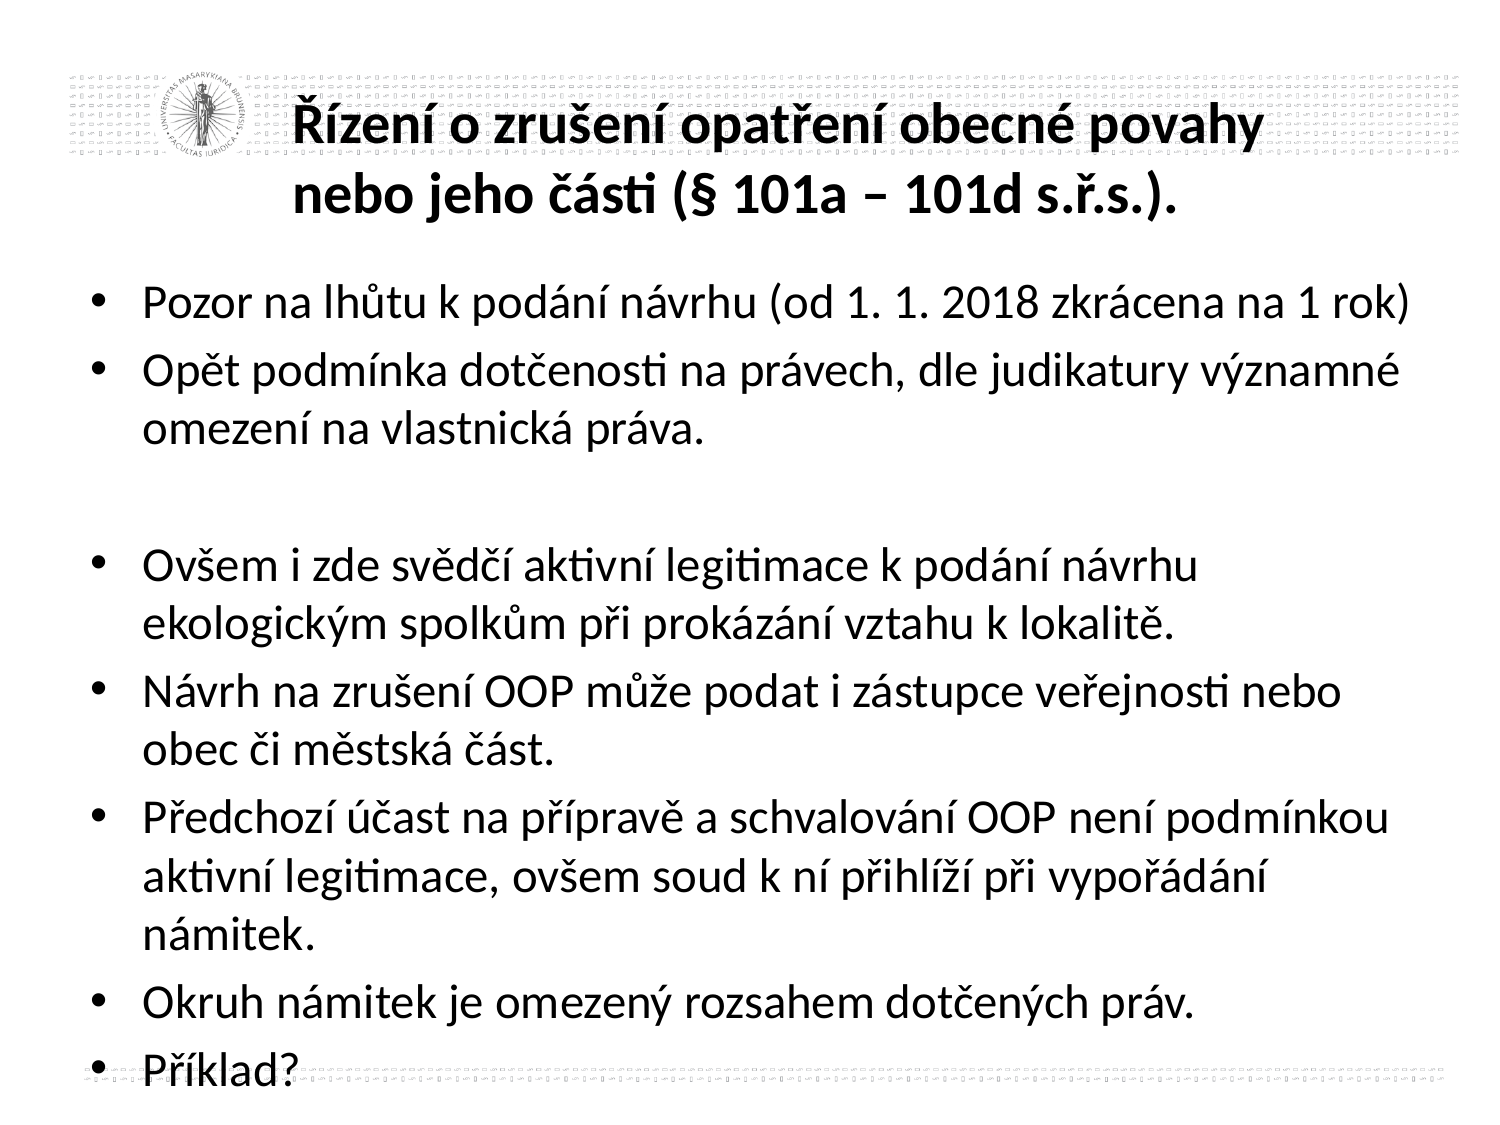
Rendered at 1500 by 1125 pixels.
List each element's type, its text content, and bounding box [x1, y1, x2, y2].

list Pozor na lhůtu k podání návrhu (od 1. 1. 2018 zkrácena na 1 rok) Opět podmínka dotčenosti na právech, dle judikatury významné omezení na vlastnická práva. Ovšem i zde svědčí aktivní legitimace k podání návrhu ekologickým spolkům při prokázání vztahu k lokalitě. Návrh na zrušení OOP může podat i zástupce veřejnosti nebo obec či městská část. Předchozí účast na přípravě a schvalování OOP není podmínkou aktivní legitimace, ovšem soud k ní přihlíží při vypořádání námitek. Okruh námitek je omezený rozsahem dotčených práv. Příklad? [75, 262, 1447, 1038]
text_box Řízení o zrušení opatření obecné povahy nebo jeho části (§ 101a – 101d s.ř.s.). [277, 208, 1376, 233]
picture [13, 1039, 1500, 1116]
picture [0, 42, 1500, 200]
